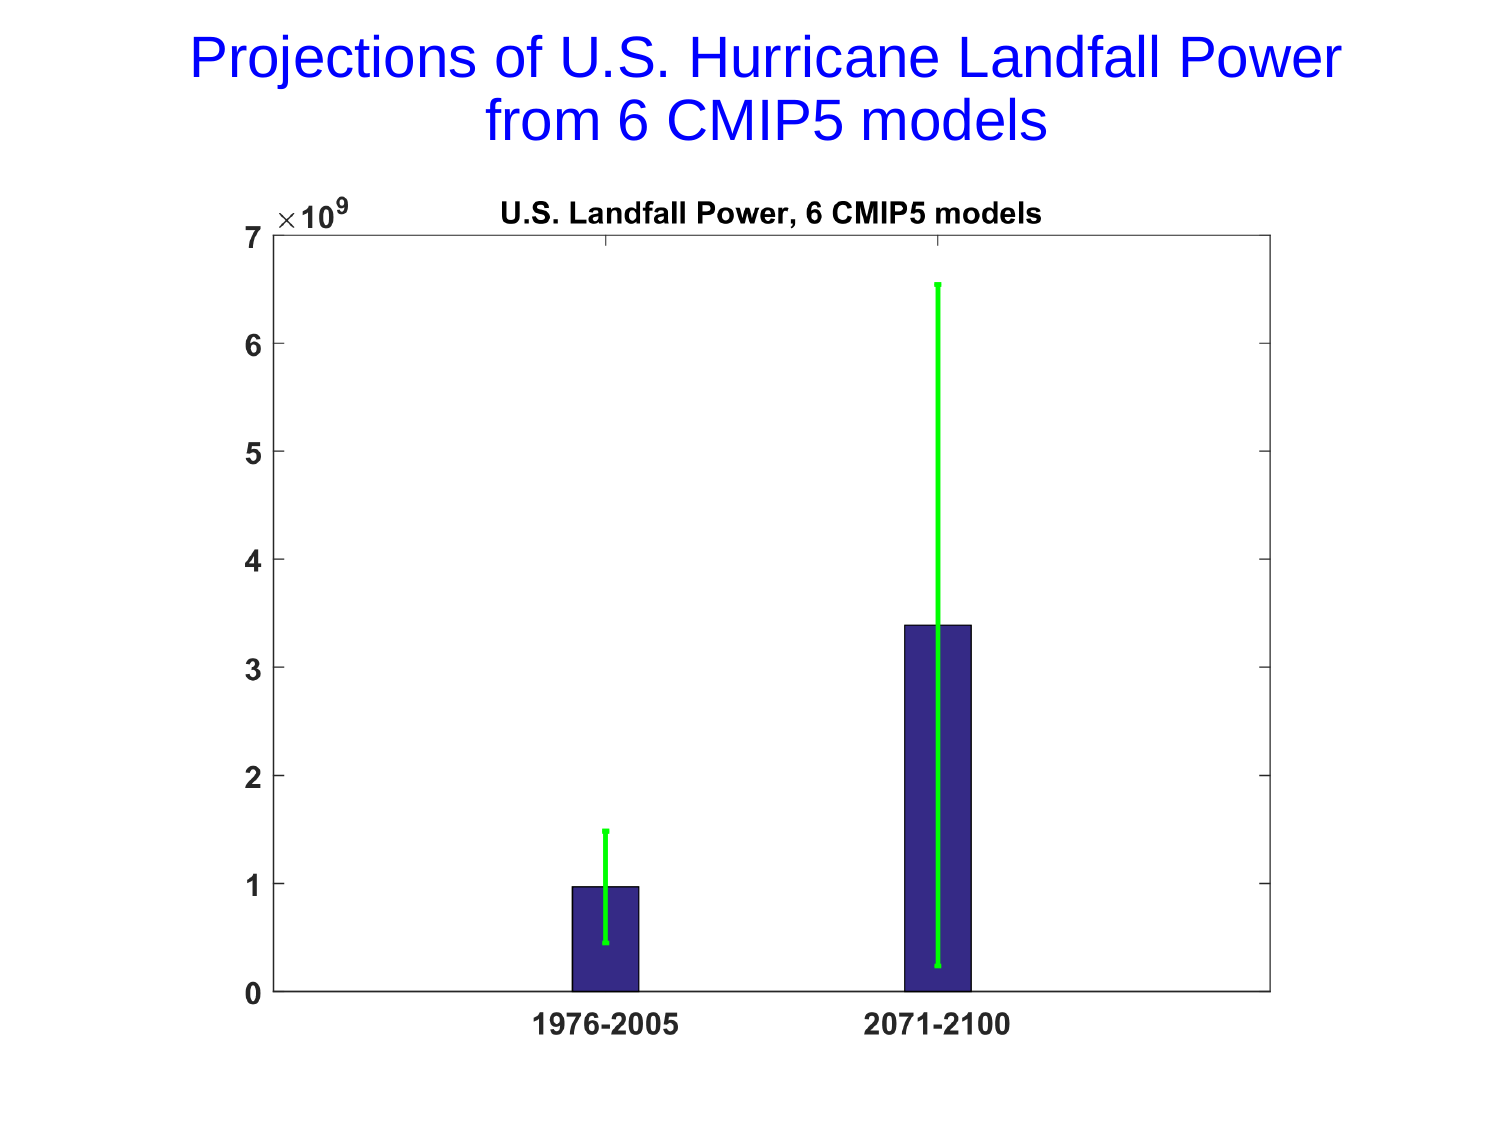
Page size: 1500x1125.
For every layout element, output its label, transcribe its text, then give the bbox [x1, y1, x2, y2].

picture [106, 166, 1392, 1091]
title Projections of U.S. Hurricane Landfall Power from 6 CMIP5 models [120, 0, 1415, 180]
